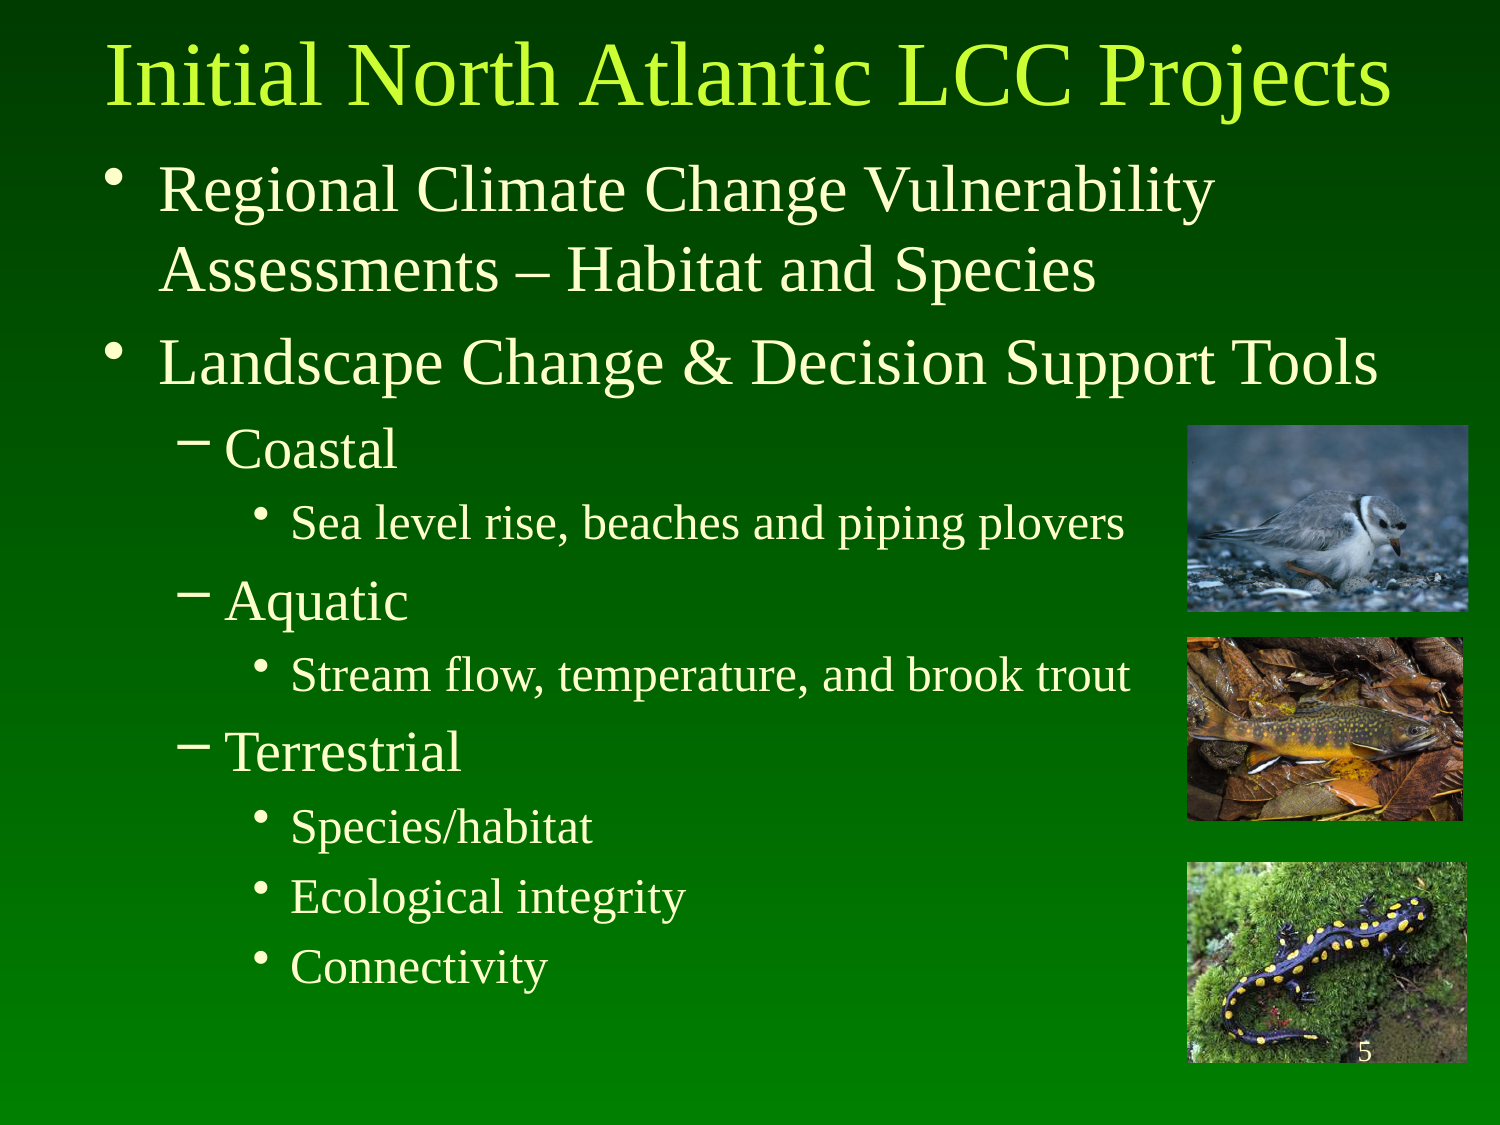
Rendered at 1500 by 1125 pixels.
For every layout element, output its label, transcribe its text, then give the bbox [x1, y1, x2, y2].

picture [1187, 424, 1469, 612]
title Initial North Atlantic LCC Projects [0, 0, 1500, 163]
slide_number 5 [1074, 1024, 1388, 1101]
list Regional Climate Change Vulnerability Assessments – Habitat and Species Landscape Change & Decision Support Tools Coastal Sea level rise, beaches and piping plovers Aquatic Stream flow, temperature, and brook trout Terrestrial Species/habitat Ecological integrity Connectivity [87, 137, 1500, 813]
picture [1187, 862, 1467, 1063]
picture [1187, 637, 1463, 821]
